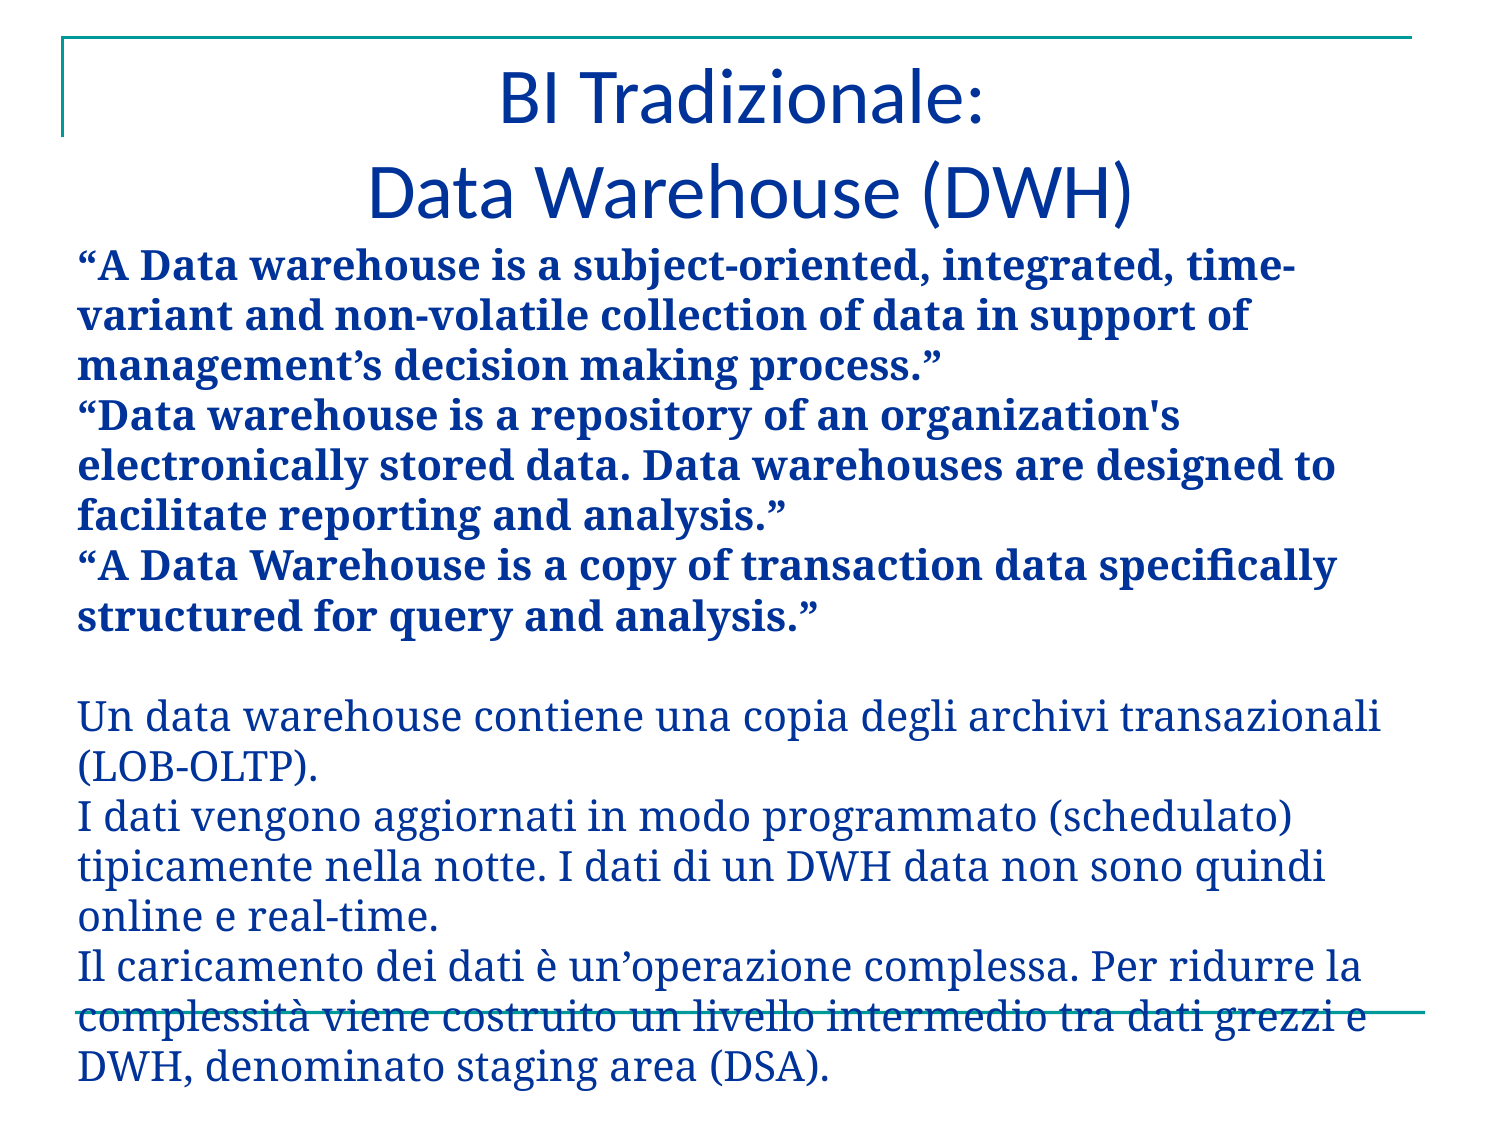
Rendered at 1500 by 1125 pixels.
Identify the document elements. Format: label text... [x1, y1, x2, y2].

text_box “A Data warehouse is a subject-oriented, integrated, time-variant and non-volatile collection of data in support of management’s decision making process.” “Data warehouse is a repository of an organization's electronically stored data. Data warehouses are designed to facilitate reporting and analysis.” “A Data Warehouse is a copy of transaction data specifically structured for query and analysis.” Un data warehouse contiene una copia degli archivi transazionali (LOB-OLTP). I dati vengono aggiornati in modo programmato (schedulato) tipicamente nella notte. I dati di un DWH data non sono quindi online e real-time. Il caricamento dei dati è un’operazione complessa. Per ridurre la complessità viene costruito un livello intermedio tra dati grezzi e DWH, denominato staging area (DSA). [62, 231, 1409, 1097]
title BI Tradizionale: Data Warehouse (DWH) [76, 46, 1427, 234]
